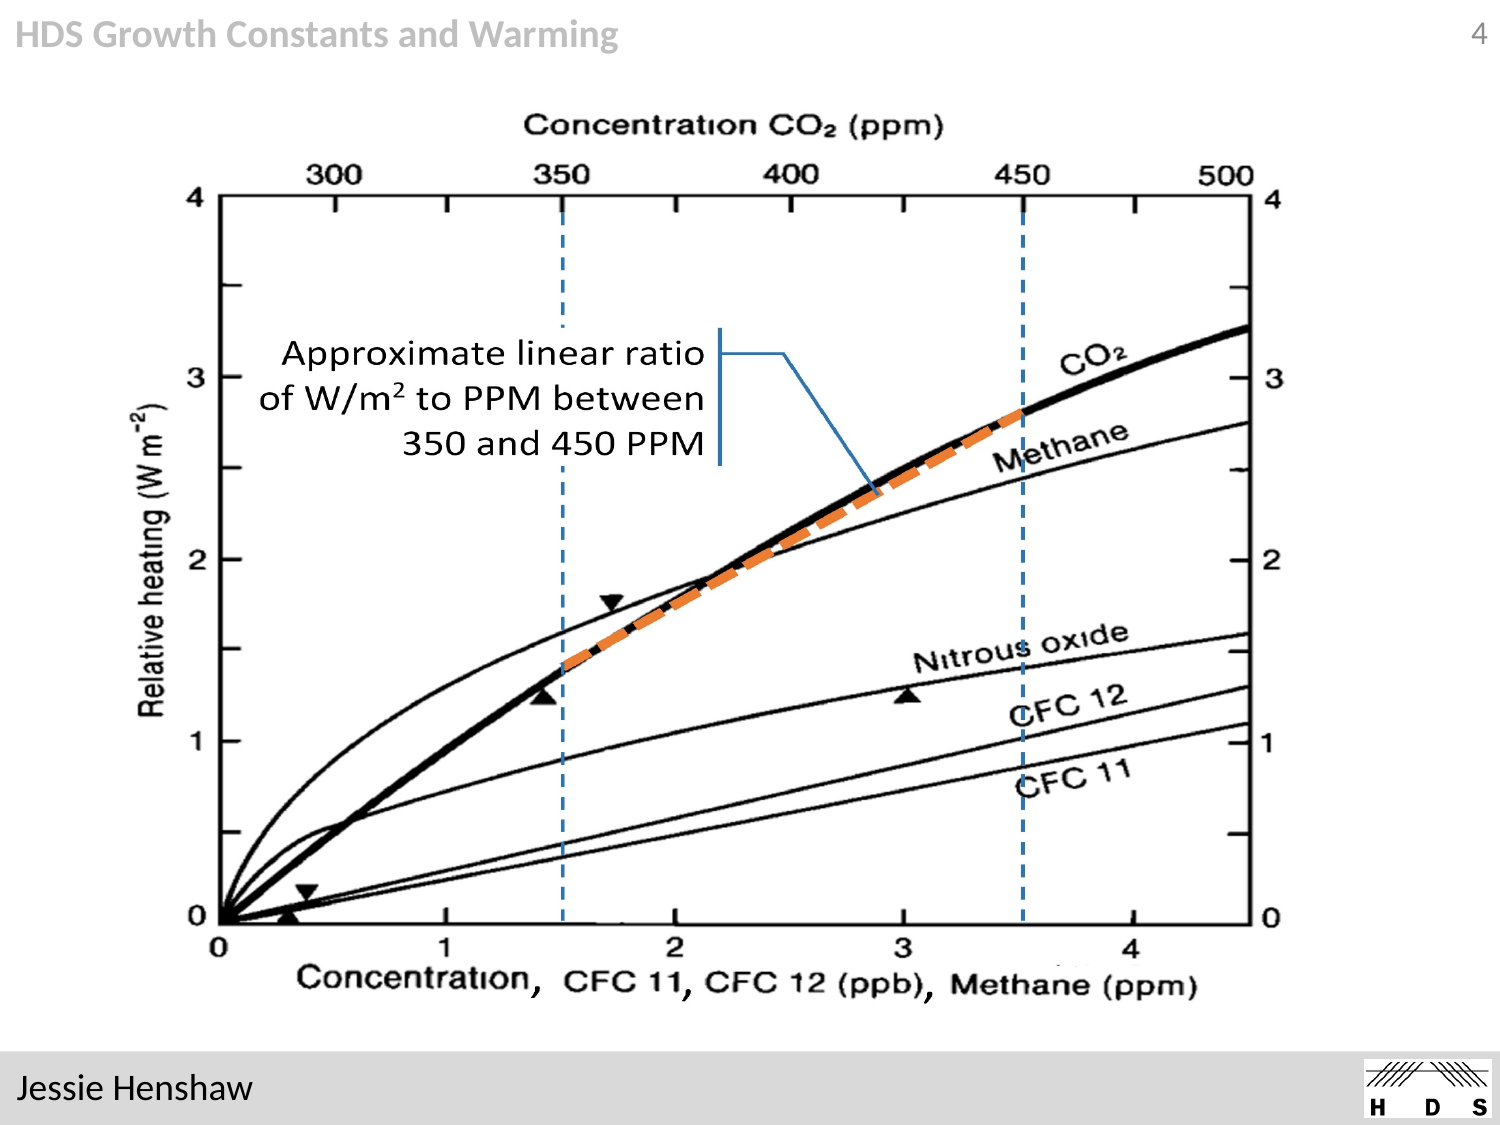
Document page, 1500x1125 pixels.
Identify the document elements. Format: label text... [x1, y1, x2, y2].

text_box Jessie Henshaw [1, 1062, 365, 1115]
text_box [0, 1049, 1500, 1125]
picture [1364, 1058, 1492, 1118]
text_box HDS Growth Constants and Warming [0, 0, 1038, 63]
slide_number 4 [1437, 0, 1500, 63]
picture [112, 102, 1313, 1004]
